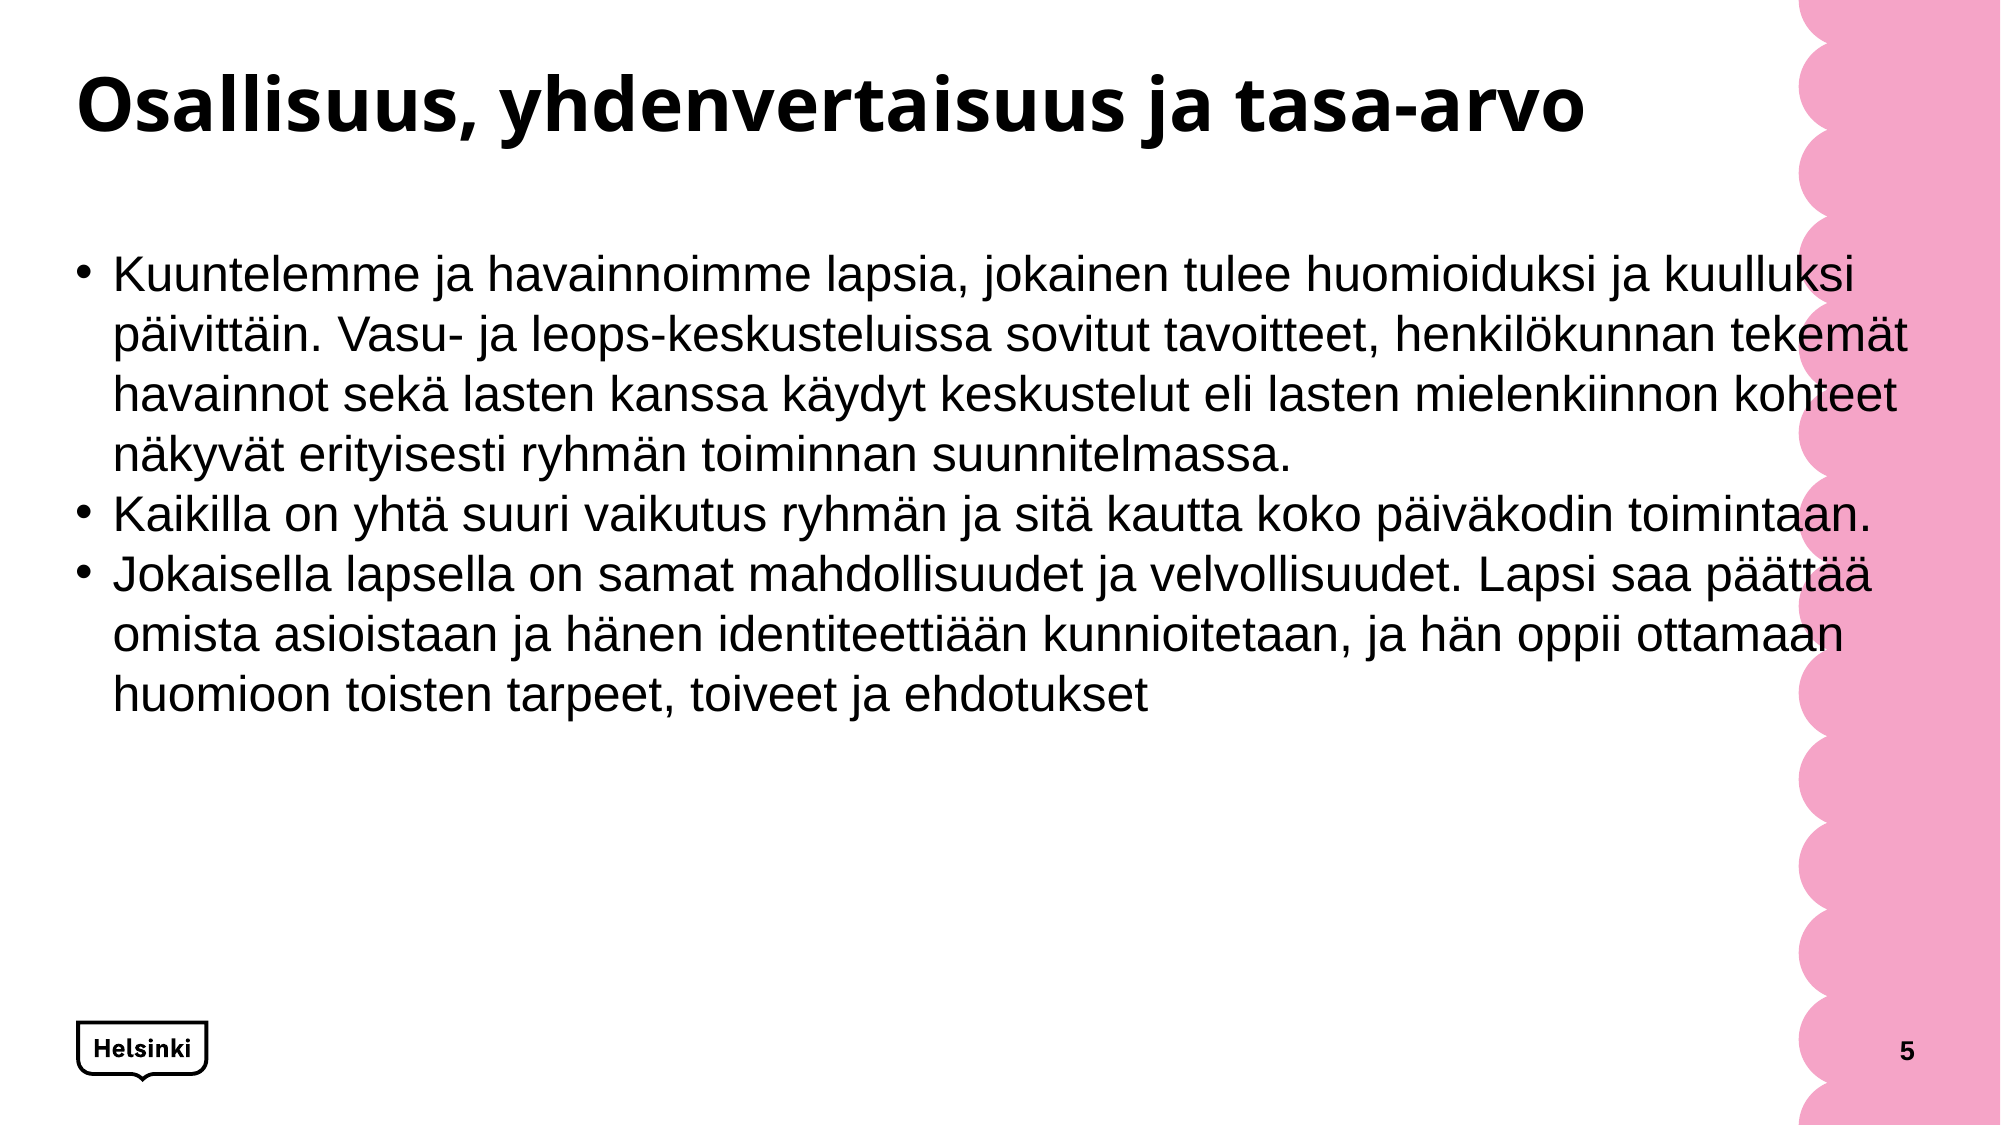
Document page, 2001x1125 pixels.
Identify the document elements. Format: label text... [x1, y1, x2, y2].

slide_number 5 [1712, 1028, 1916, 1071]
list Kuuntelemme ja havainnoimme lapsia, jokainen tulee huomioiduksi ja kuulluksi päivittäin. Vasu- ja leops-keskusteluissa sovitut tavoitteet, henkilökunnan tekemät havainnot sekä lasten kanssa käydyt keskustelut eli lasten mielenkiinnon kohteet näkyvät erityisesti ryhmän toiminnan suunnitelmassa. Kaikilla on yhtä suuri vaikutus ryhmän ja sitä kautta koko päiväkodin toimintaan. Jokaisella lapsella on samat mahdollisuudet ja velvollisuudet. Lapsi saa päättää omista asioistaan ja hänen identiteettiään kunnioitetaan, ja hän oppii ottamaan huomioon toisten tarpeet, toiveet ja ehdotukset [75, 196, 1918, 1014]
title Osallisuus, yhdenvertaisuus ja tasa-arvo [75, 66, 1918, 196]
